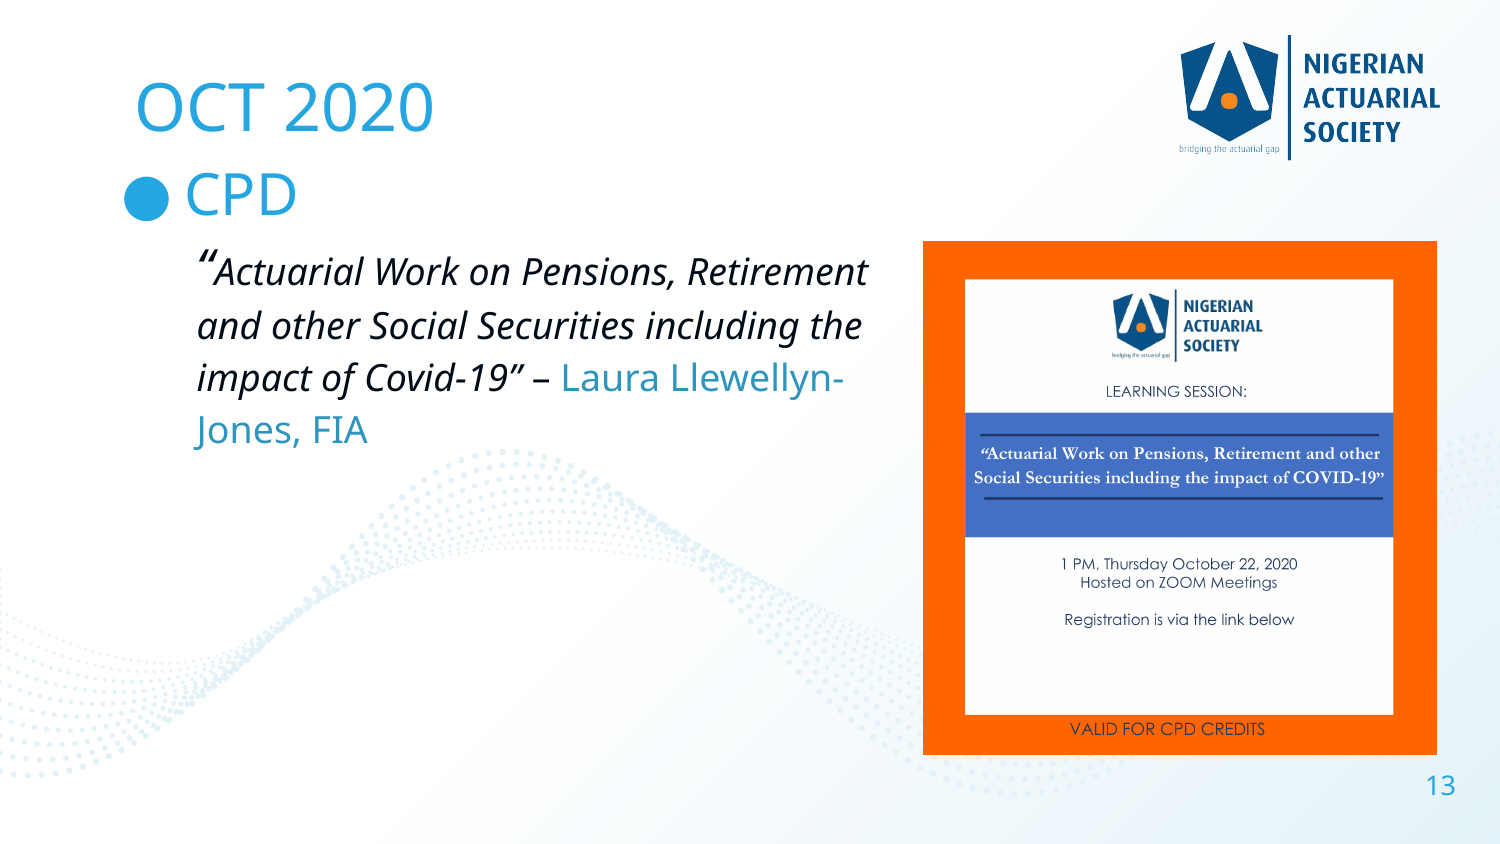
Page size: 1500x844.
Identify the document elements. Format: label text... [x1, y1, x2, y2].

slide_number 13 [1366, 754, 1457, 819]
picture [1165, 22, 1445, 170]
list CPD “Actuarial Work on Pensions, Retirement and other Social Securities including the impact of Covid-19” – Laura Llewellyn-Jones, FIA [109, 146, 912, 644]
title OCT 2020 [134, 81, 1295, 147]
picture [923, 241, 1437, 755]
